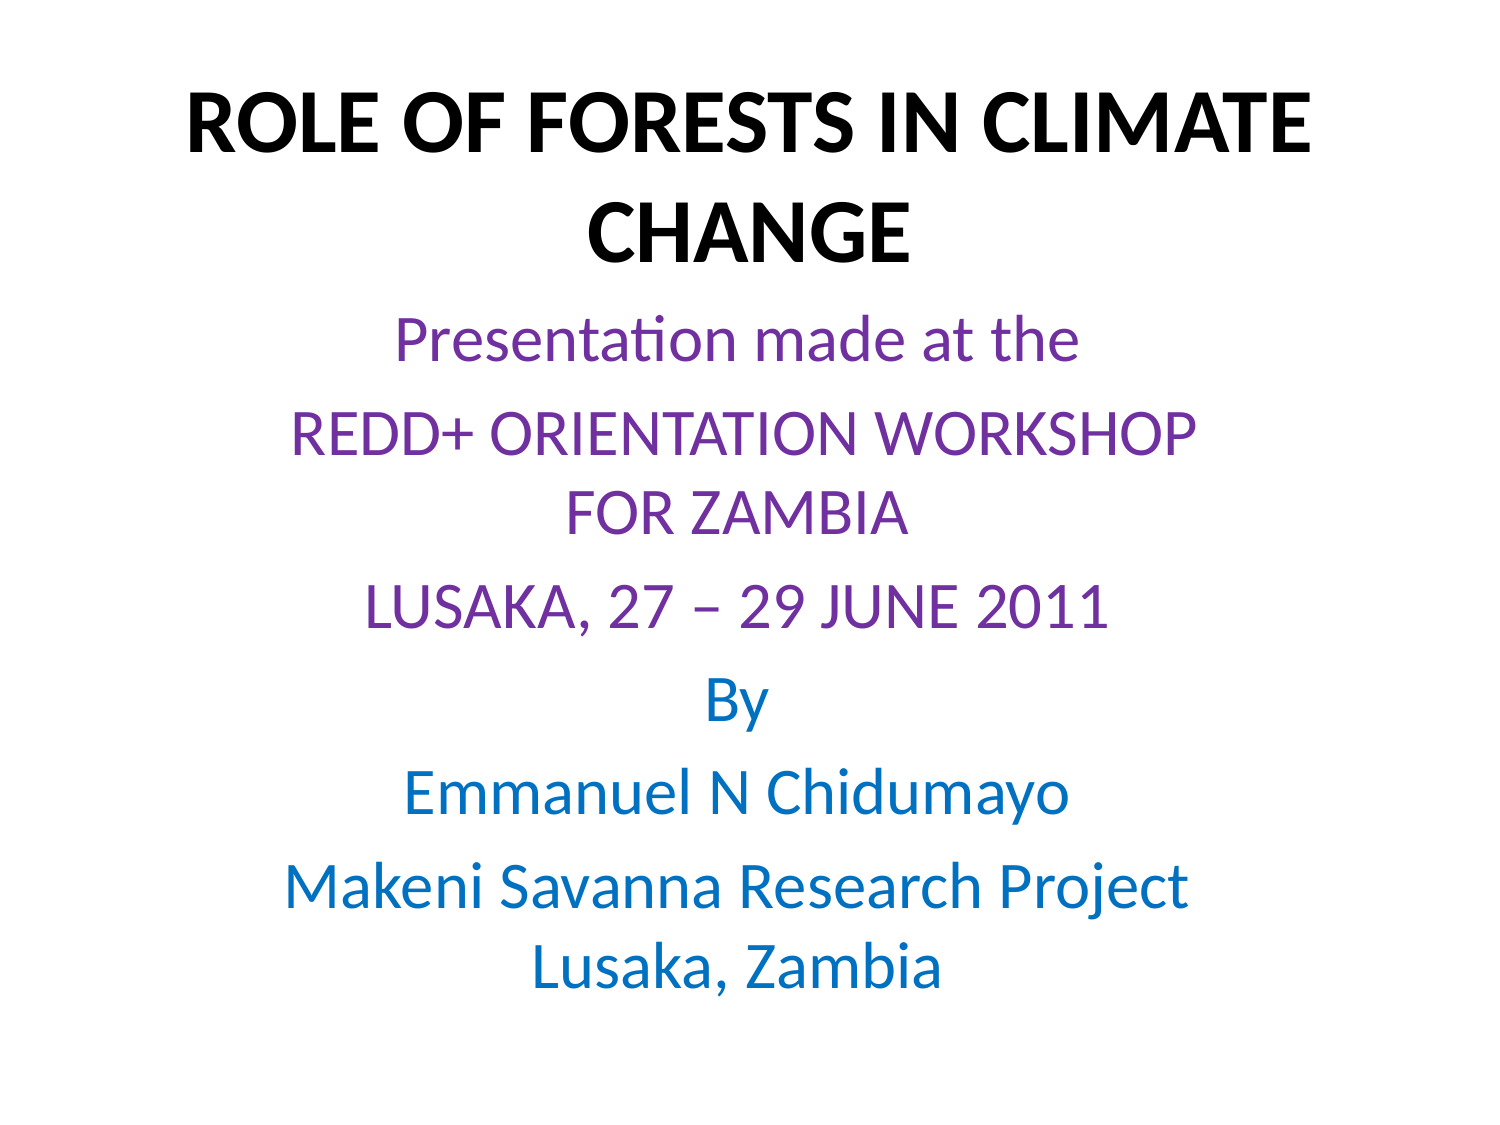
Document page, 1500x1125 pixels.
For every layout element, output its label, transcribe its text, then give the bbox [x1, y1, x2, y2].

subtitle Presentation made at the REDD+ ORIENTATION WORKSHOP FOR ZAMBIA LUSAKA, 27 – 29 JUNE 2011 By Emmanuel N Chidumayo Makeni Savanna Research Project Lusaka, Zambia [212, 287, 1263, 1038]
title ROLE OF FORESTS IN CLIMATE CHANGE [112, 50, 1388, 292]
